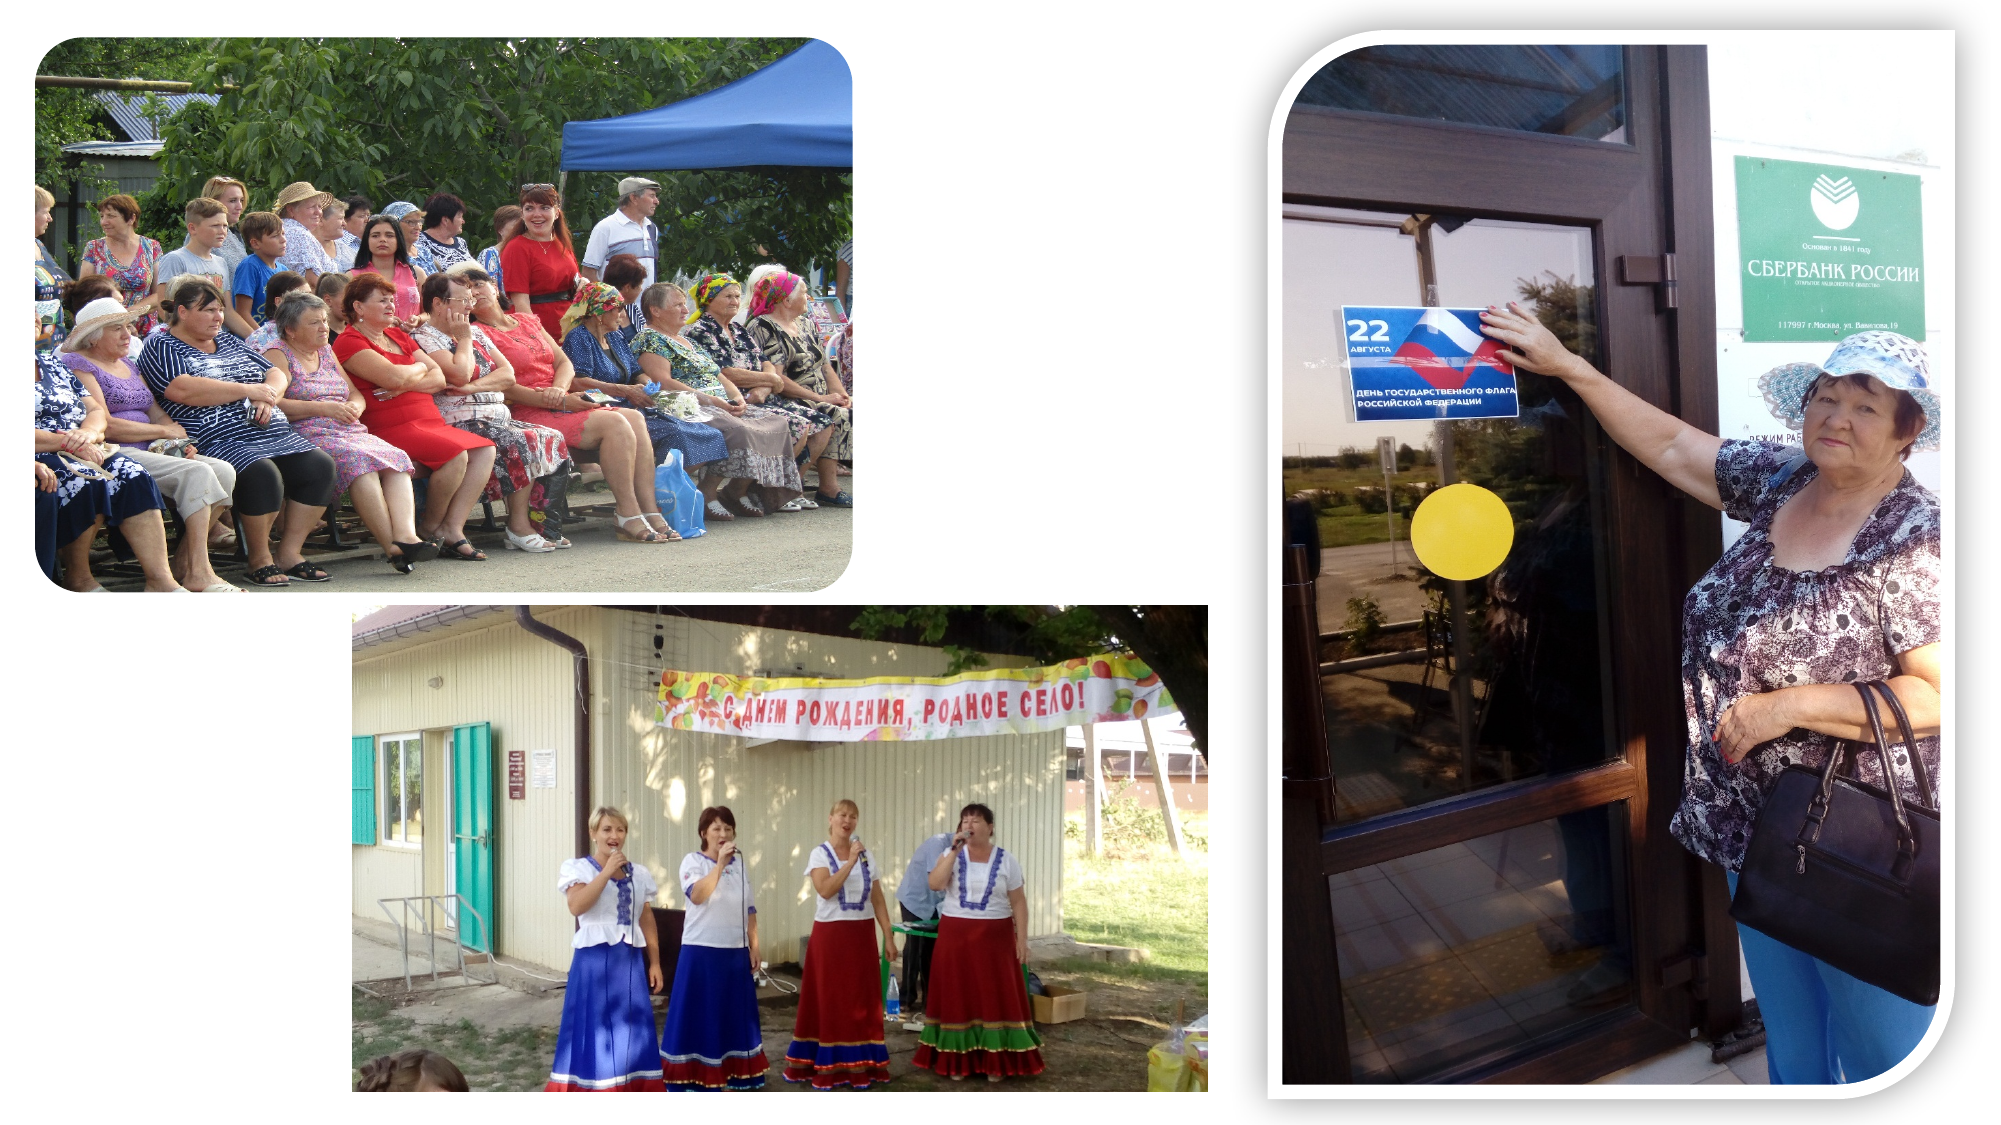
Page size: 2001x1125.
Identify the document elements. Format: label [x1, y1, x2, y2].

picture [352, 605, 1208, 1092]
picture [34, 37, 853, 593]
picture [1274, 37, 1948, 1092]
